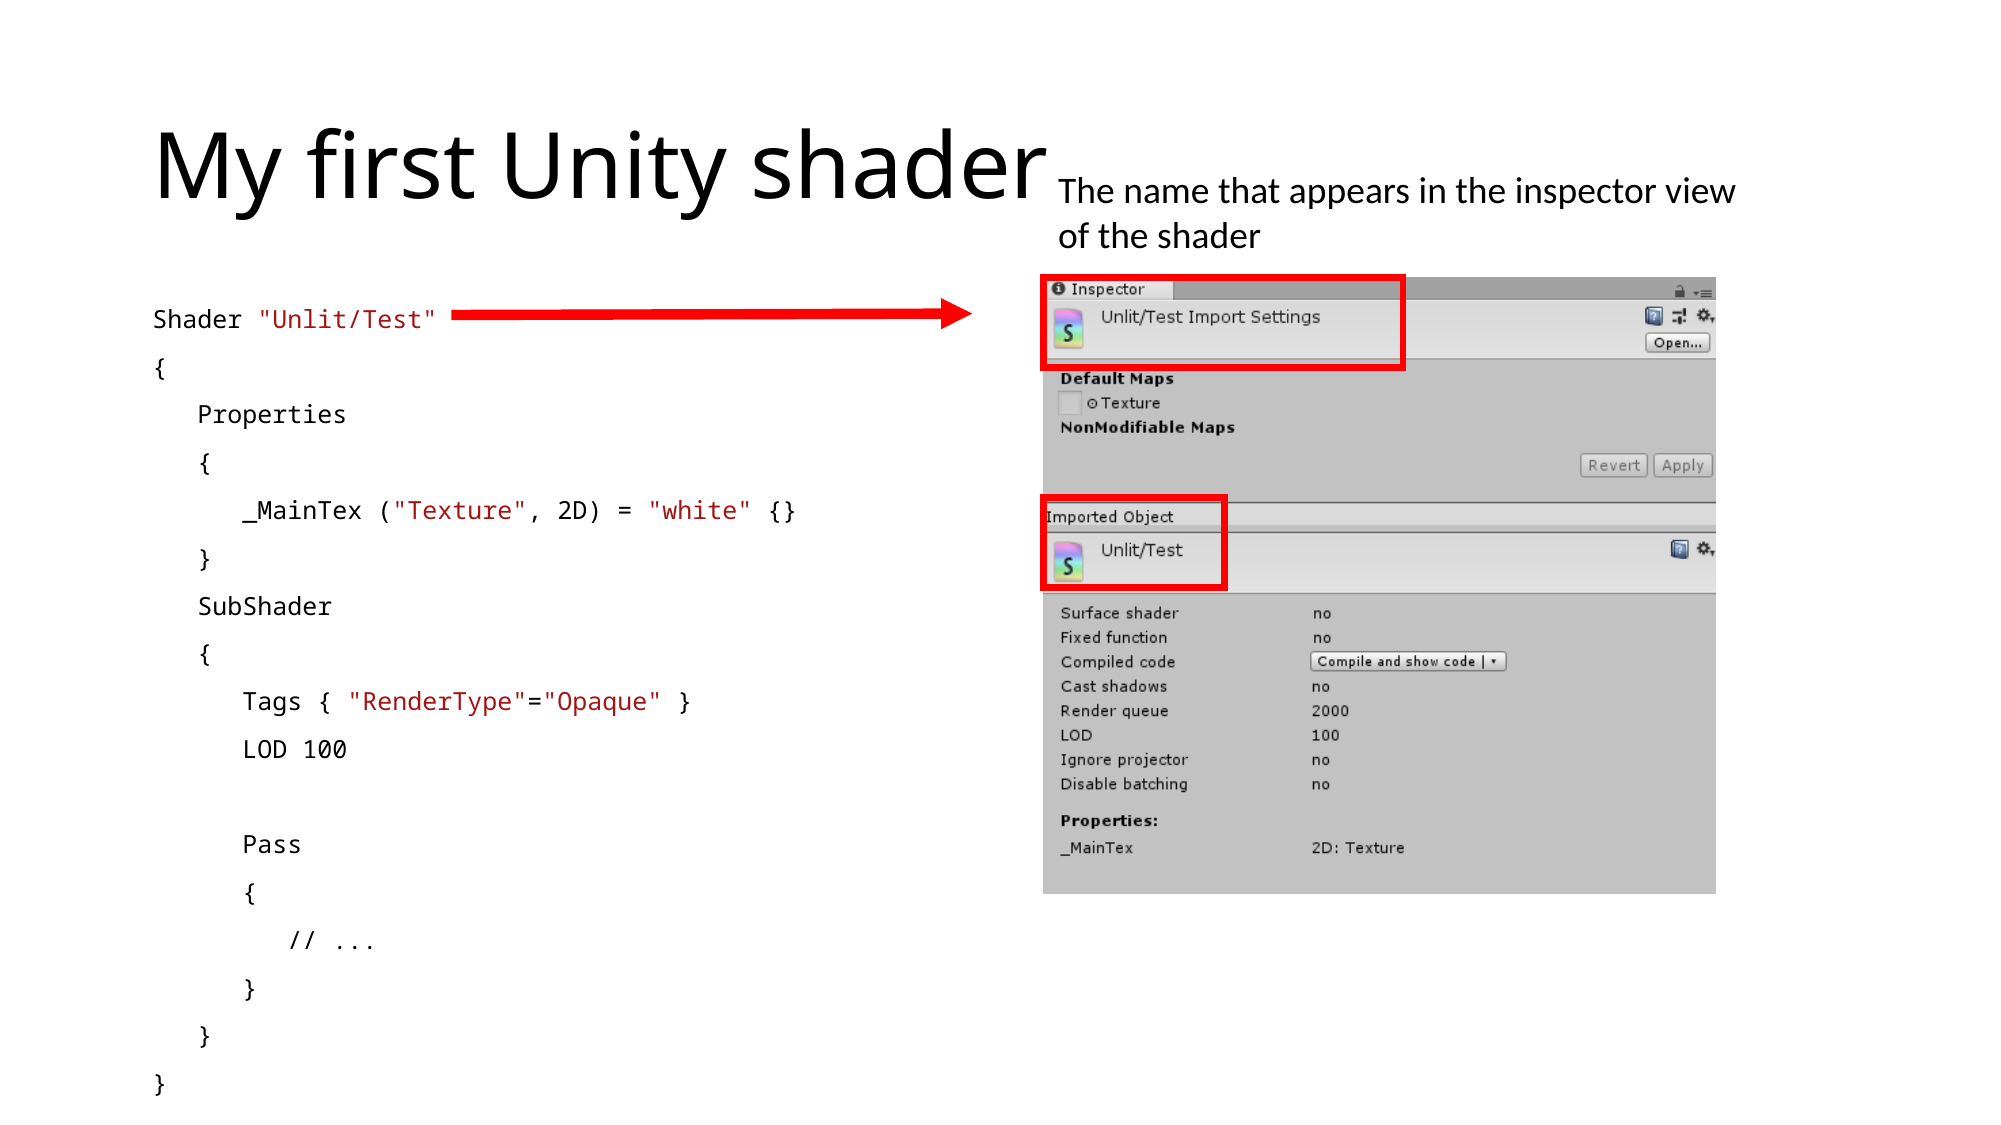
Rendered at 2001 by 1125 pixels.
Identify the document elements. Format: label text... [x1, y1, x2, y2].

text_box The name that appears in the inspector view of the shader [1043, 159, 1756, 264]
picture [1043, 277, 1716, 894]
list Shader "Unlit/Test" { Properties { _MainTex ("Texture", 2D) = "white" {} } SubShader { Tags { "RenderType"="Opaque" } LOD 100 Pass { // ... } } } [137, 299, 1863, 1090]
title My first Unity shader [137, 59, 1863, 278]
